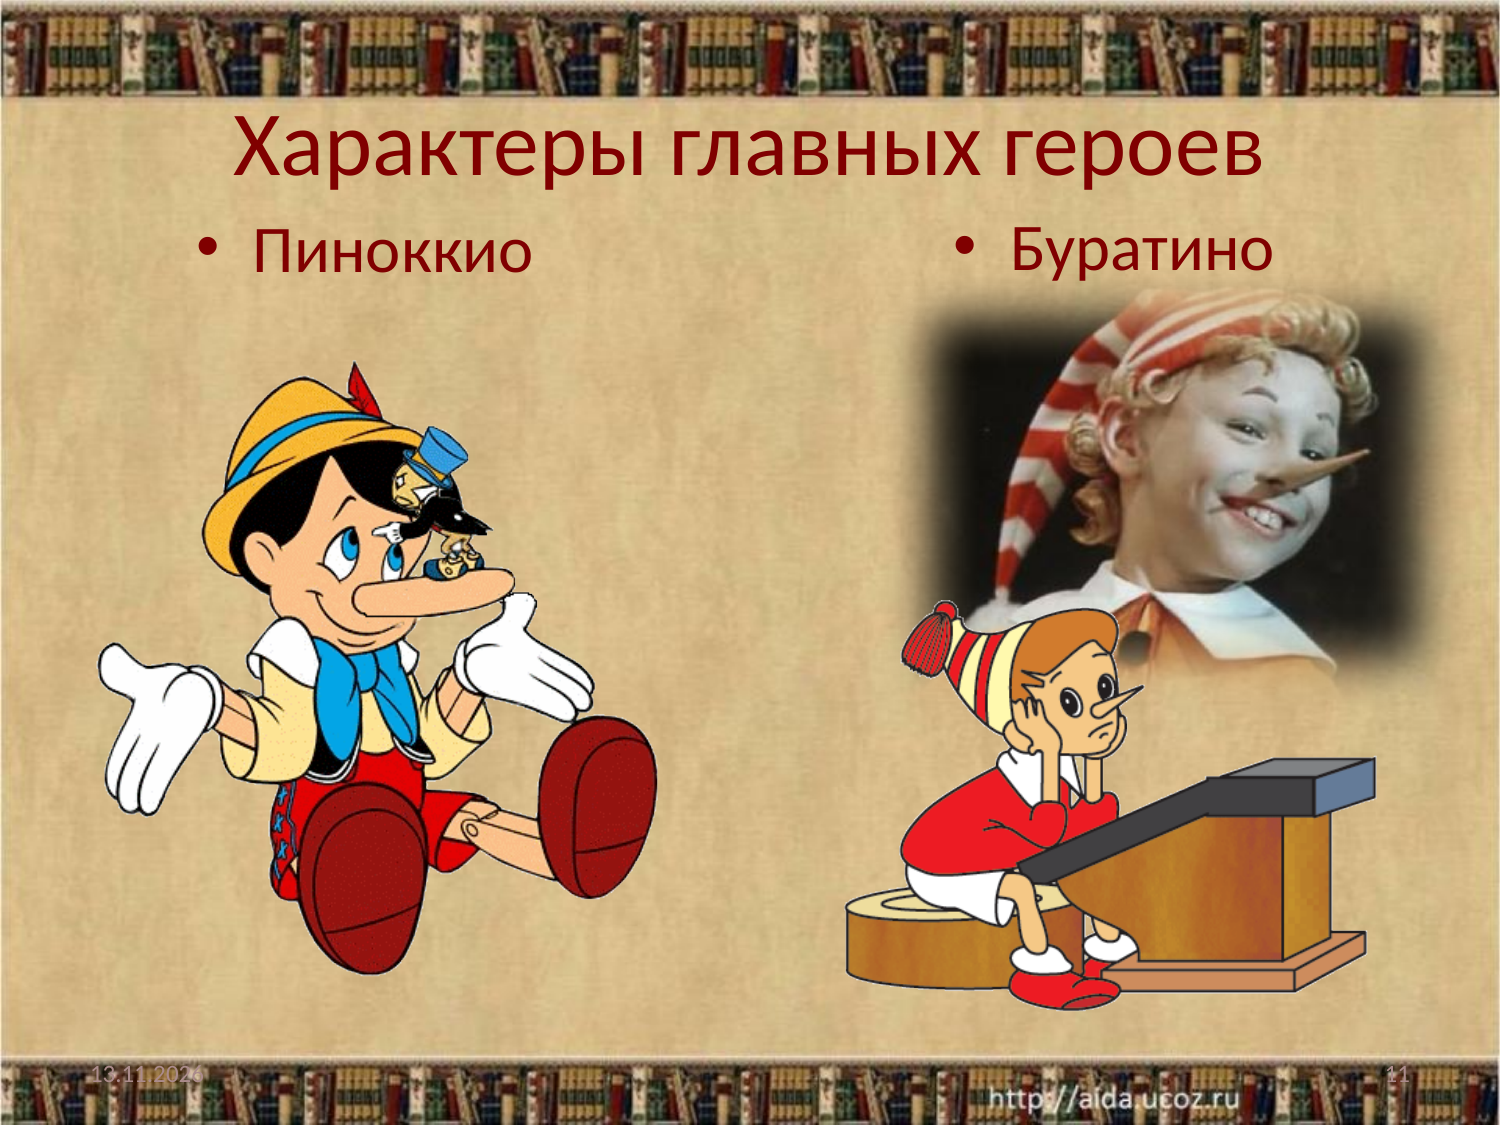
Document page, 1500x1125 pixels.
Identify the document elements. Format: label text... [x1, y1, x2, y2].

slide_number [75, 1042, 425, 1103]
slide_number 11 [1074, 1080, 1425, 1103]
picture [0, 0, 1500, 1125]
text_box Буратино [938, 196, 1376, 264]
title Характеры главных героев [74, 44, 1426, 233]
list Пиноккио [181, 197, 619, 305]
